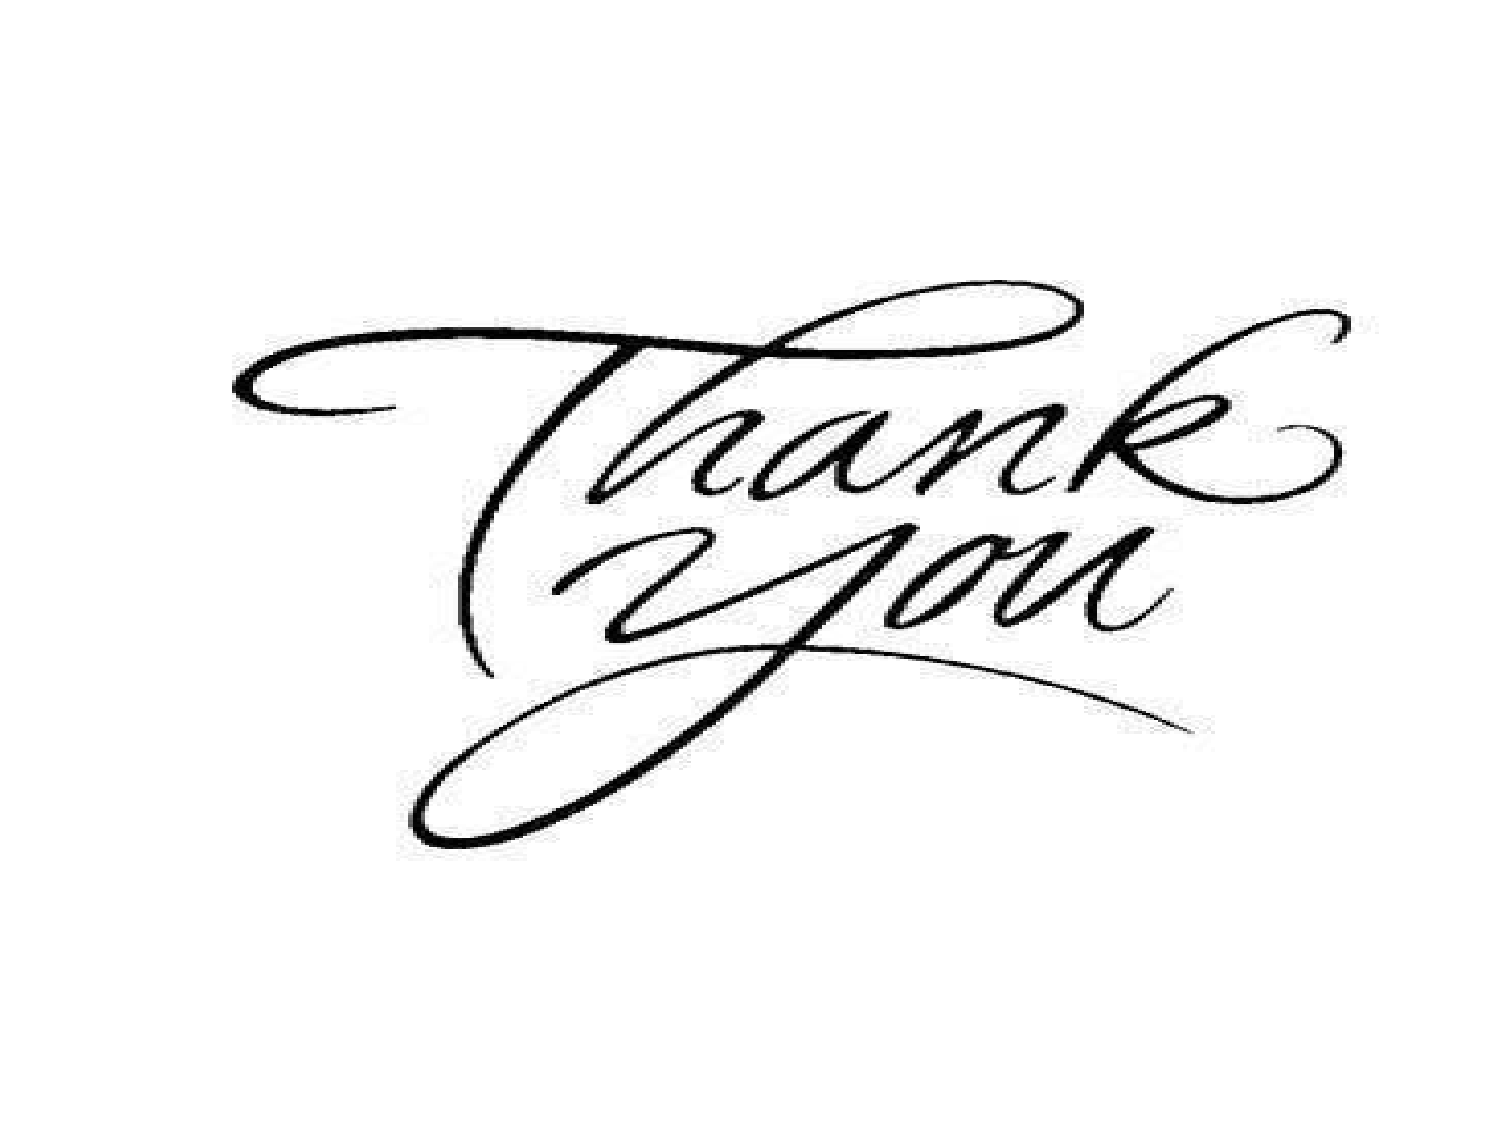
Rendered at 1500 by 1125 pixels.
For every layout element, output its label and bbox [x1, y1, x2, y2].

list [199, 262, 1388, 868]
